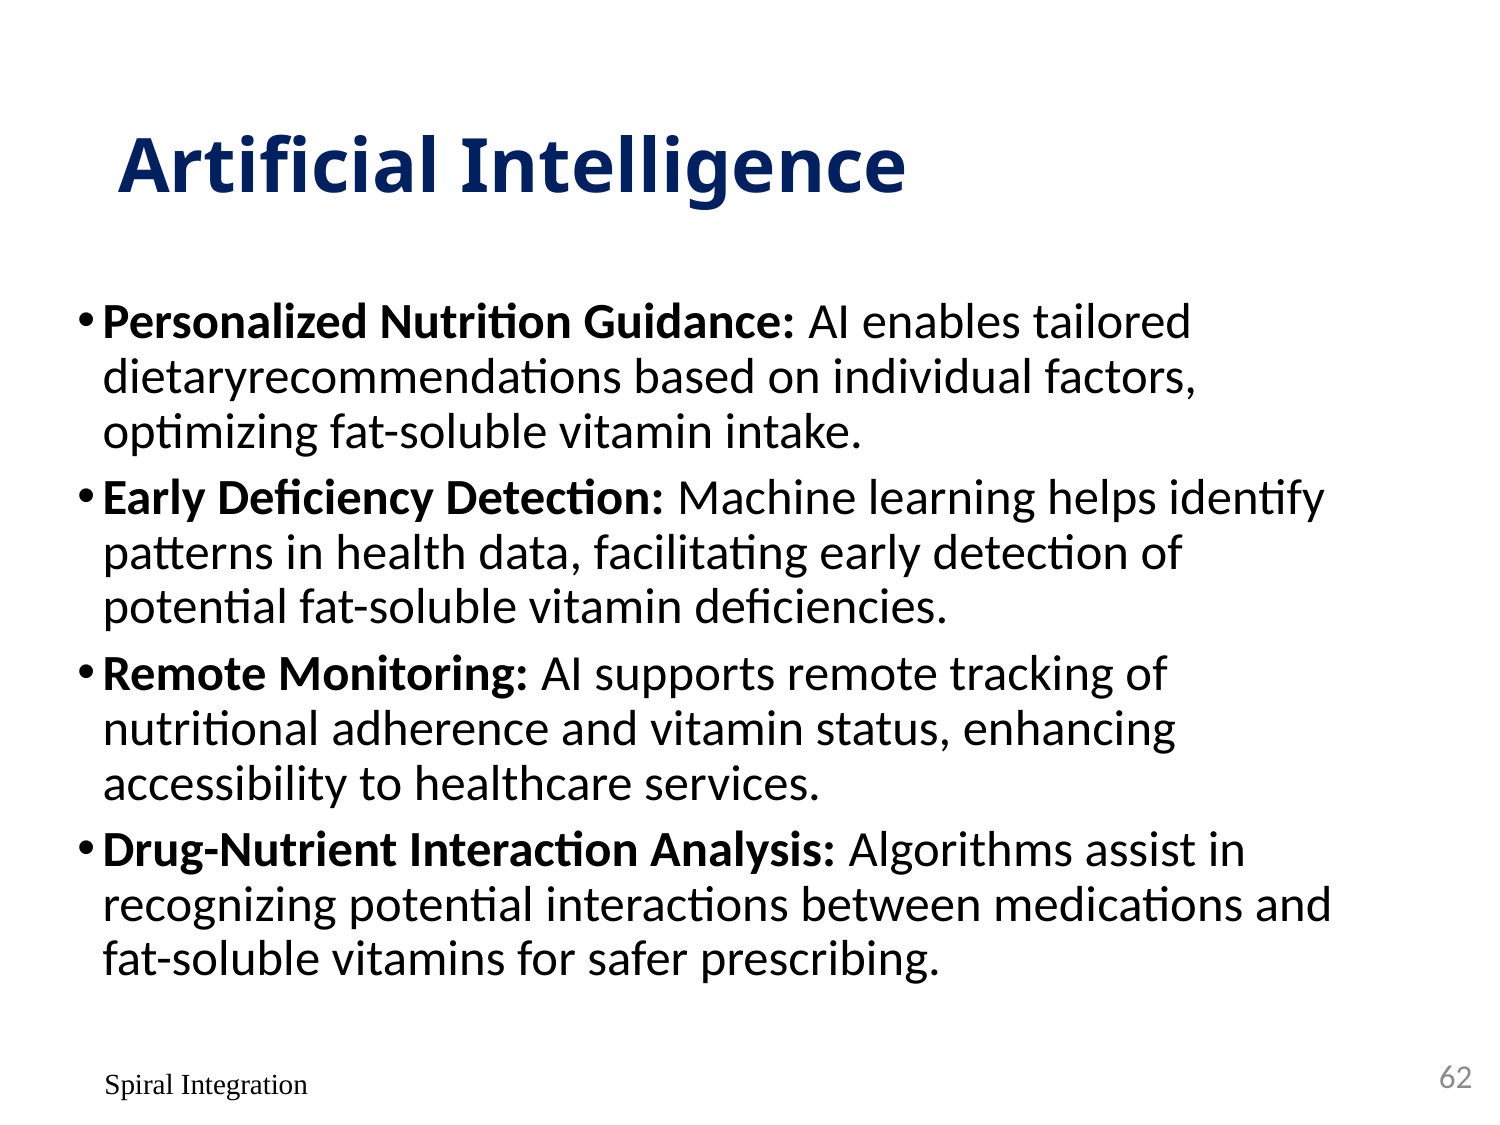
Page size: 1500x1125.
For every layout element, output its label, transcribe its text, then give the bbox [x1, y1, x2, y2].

footer Spiral Integration [24, 1052, 388, 1113]
list Personalized Nutrition Guidance: AI enables tailored dietaryrecommendations based on individual factors, optimizing fat-soluble vitamin intake. Early Deficiency Detection: Machine learning helps identify patterns in health data, facilitating early detection of potential fat-soluble vitamin deficiencies. Remote Monitoring: AI supports remote tracking of nutritional adherence and vitamin status, enhancing accessibility to healthcare services. Drug-Nutrient Interaction Analysis: Algorithms assist in recognizing potential interactions between medications and fat-soluble vitamins for safer prescribing. [62, 287, 1357, 1002]
slide_number 62 [1396, 1025, 1488, 1125]
title Artificial Intelligence [103, 59, 1397, 278]
